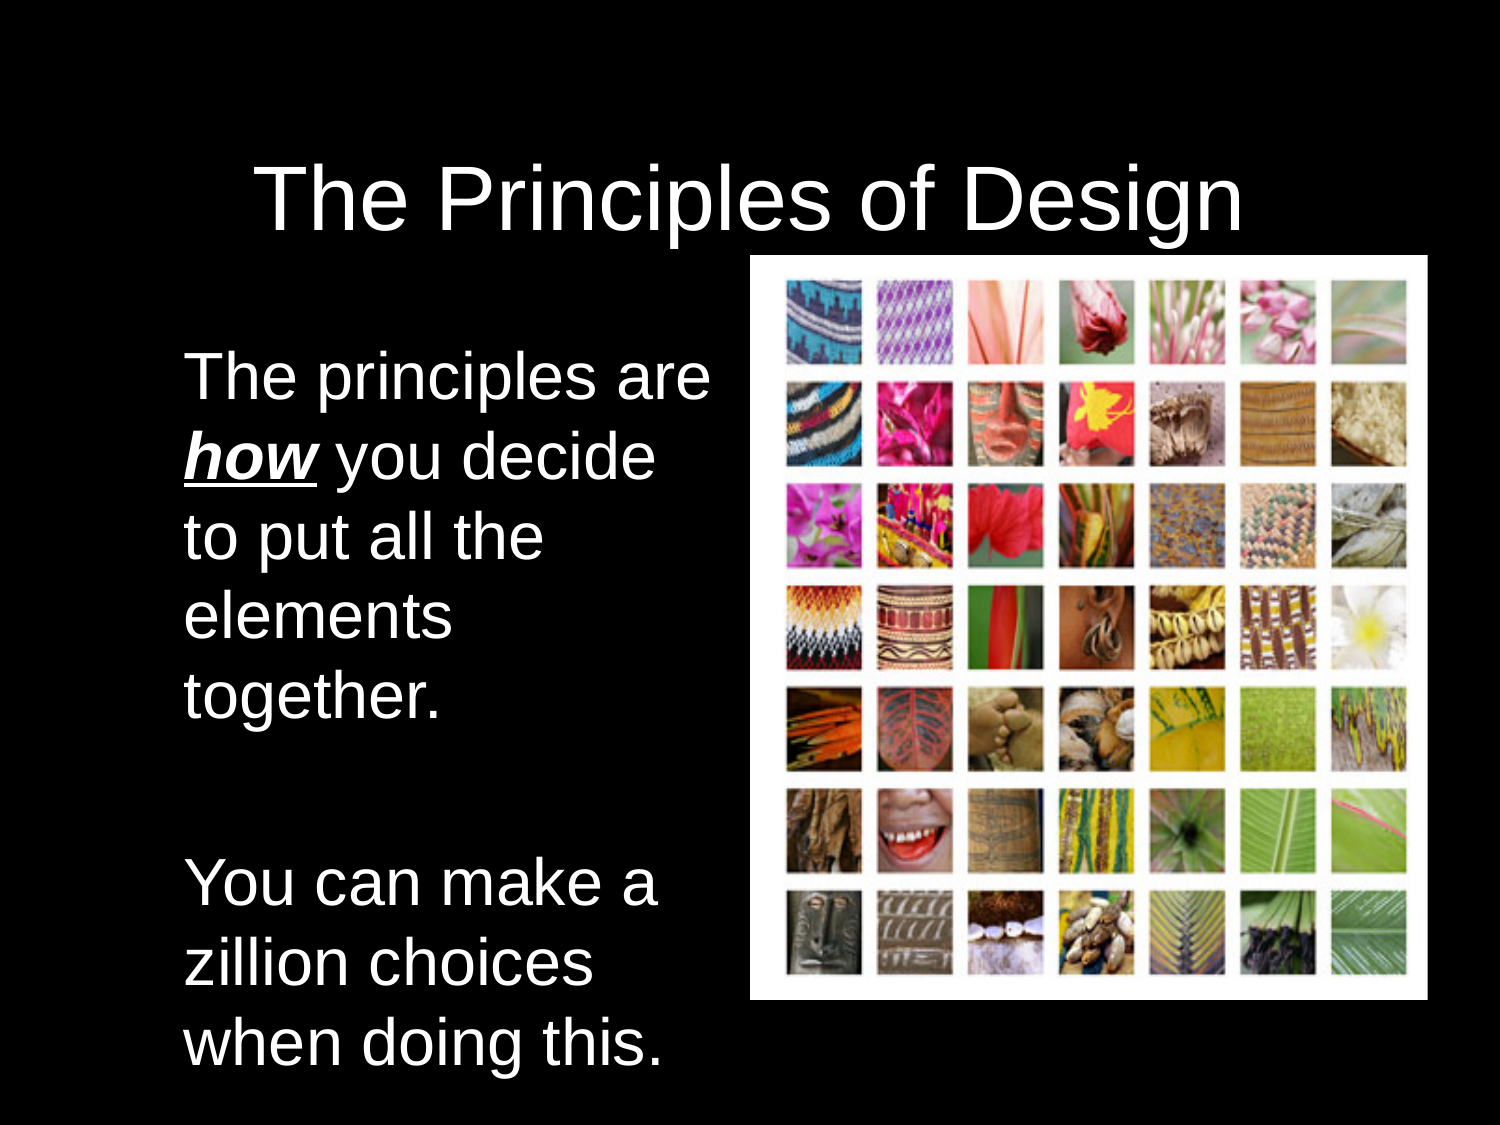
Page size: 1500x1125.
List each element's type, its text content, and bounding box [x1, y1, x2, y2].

list The principles are how you decide to put all the elements together. You can make a zillion choices when doing this. [112, 324, 739, 1001]
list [749, 255, 1428, 1000]
title The Principles of Design [112, 99, 1388, 288]
